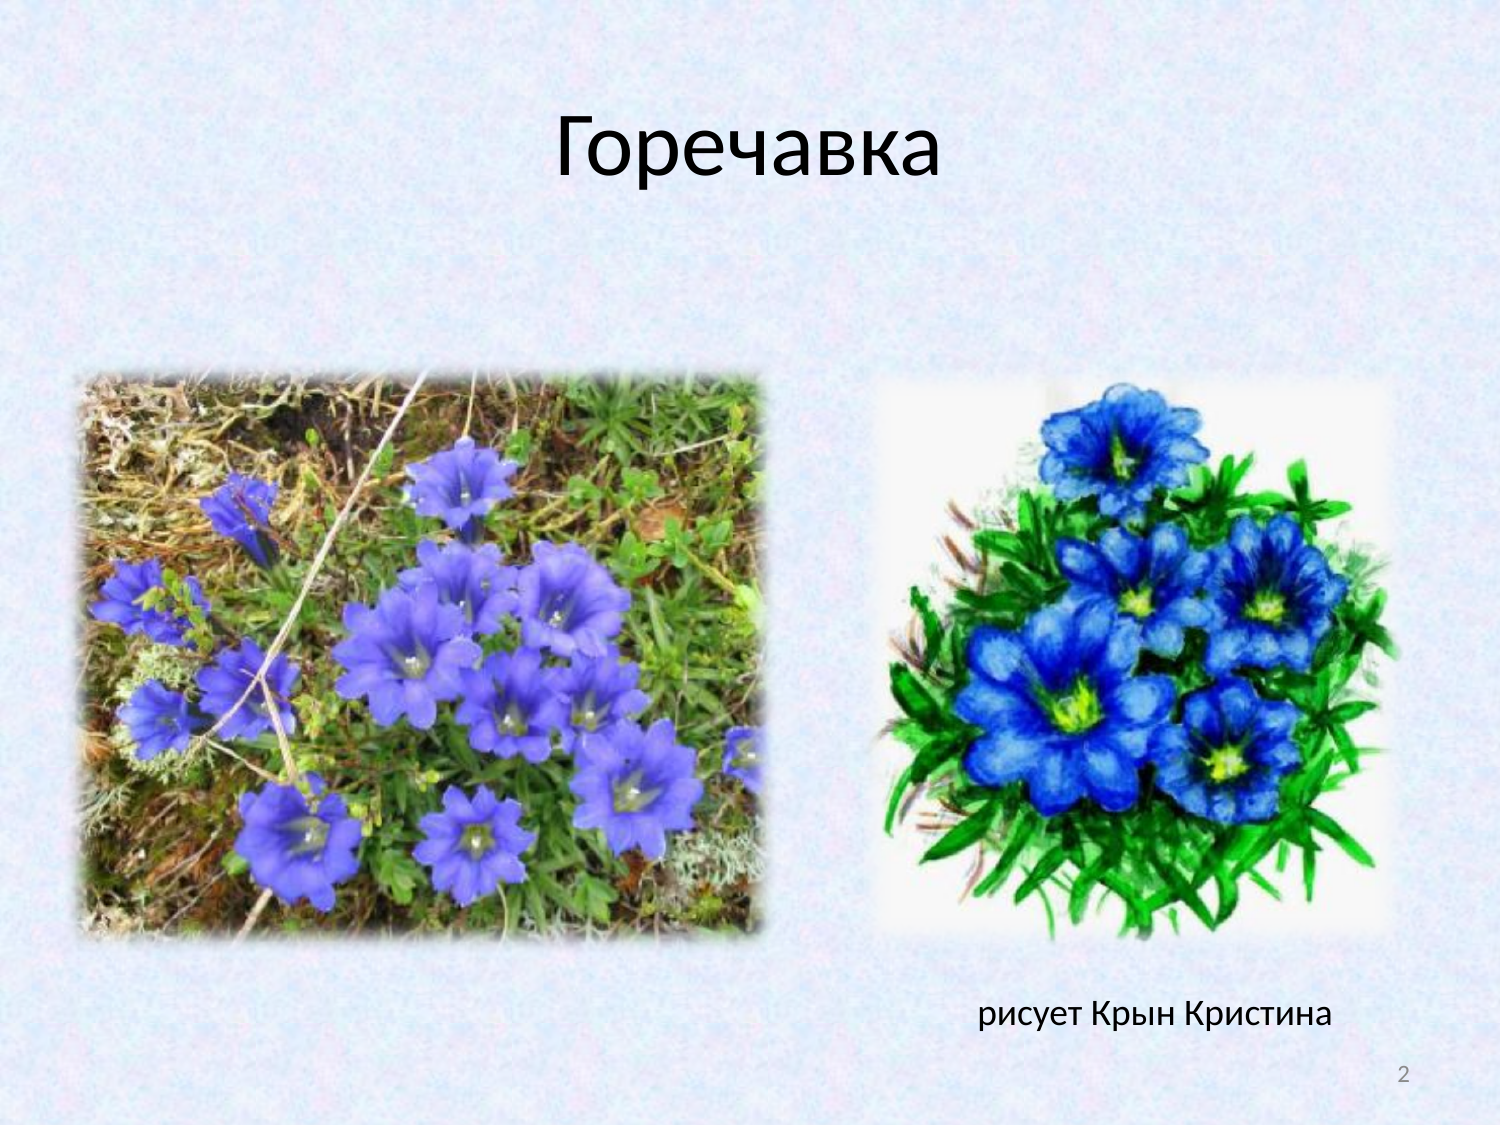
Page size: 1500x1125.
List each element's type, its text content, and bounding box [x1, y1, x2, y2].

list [855, 361, 1410, 953]
slide_number 2 [1074, 1042, 1425, 1103]
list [64, 361, 778, 953]
title Горечавка [75, 45, 1425, 233]
text_box рисует Крын Кристина [962, 980, 1500, 1041]
